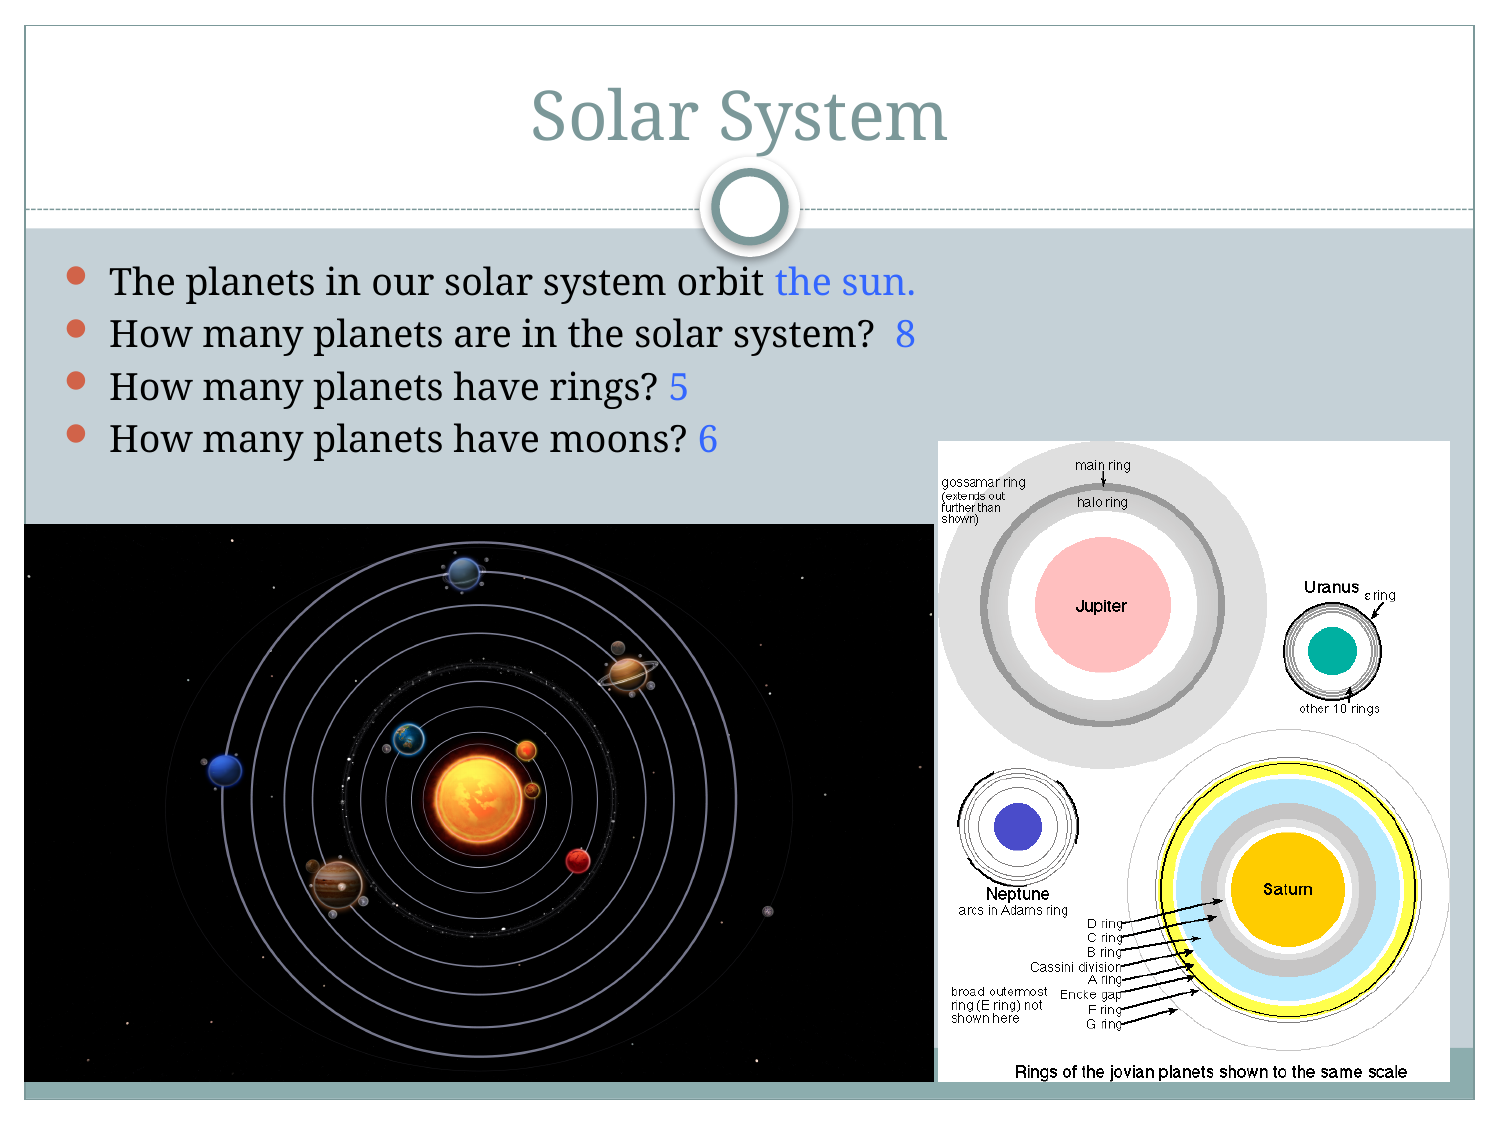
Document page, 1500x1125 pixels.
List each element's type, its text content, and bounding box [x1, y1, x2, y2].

list The planets in our solar system orbit the sun. How many planets are in the solar system? 8 How many planets have rings? 5 How many planets have moons? 6 [49, 250, 1445, 521]
picture [938, 440, 1450, 1082]
title Solar System [49, 37, 1450, 162]
picture [23, 523, 934, 1082]
